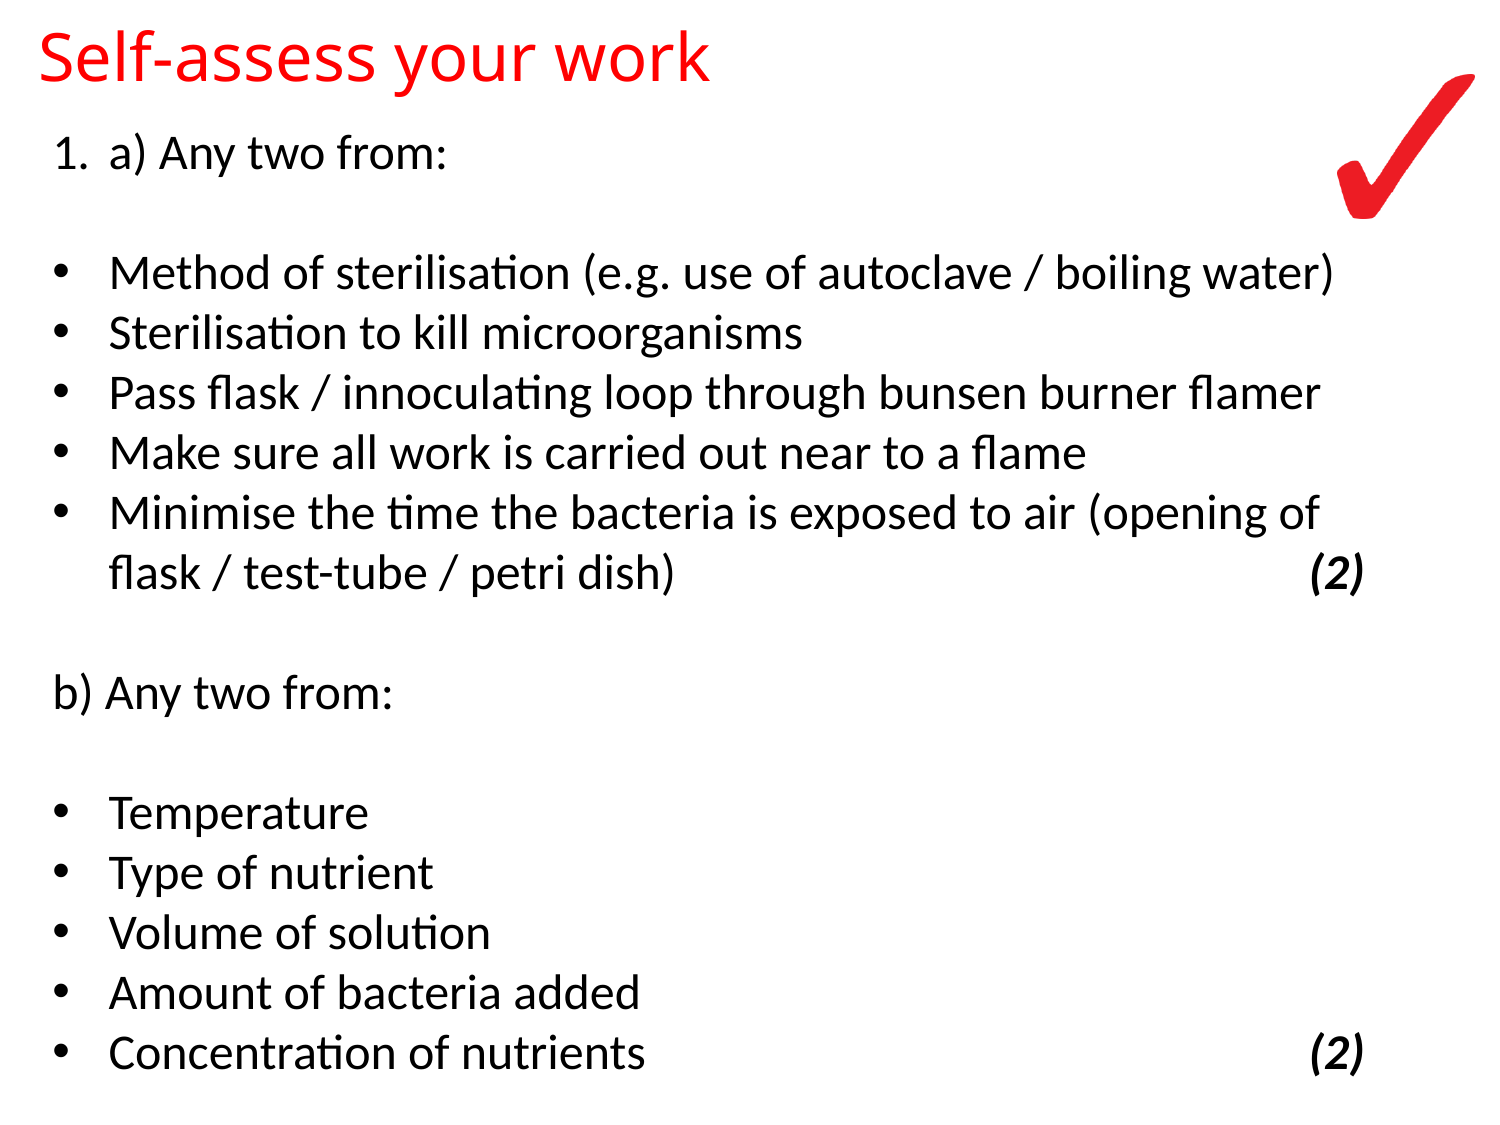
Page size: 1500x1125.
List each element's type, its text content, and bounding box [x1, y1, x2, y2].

text_box a) Any two from: Method of sterilisation (e.g. use of autoclave / boiling water) Sterilisation to kill microorganisms Pass flask / innoculating loop through bunsen burner flamer Make sure all work is carried out near to a flame Minimise the time the bacteria is exposed to air (opening of flask / test-tube / petri dish) (2) b) Any two from: Temperature Type of nutrient Volume of solution Amount of bacteria added Concentration of nutrients (2) [37, 112, 1463, 1088]
text_box Self-assess your work [0, 7, 750, 103]
picture [1337, 74, 1475, 219]
